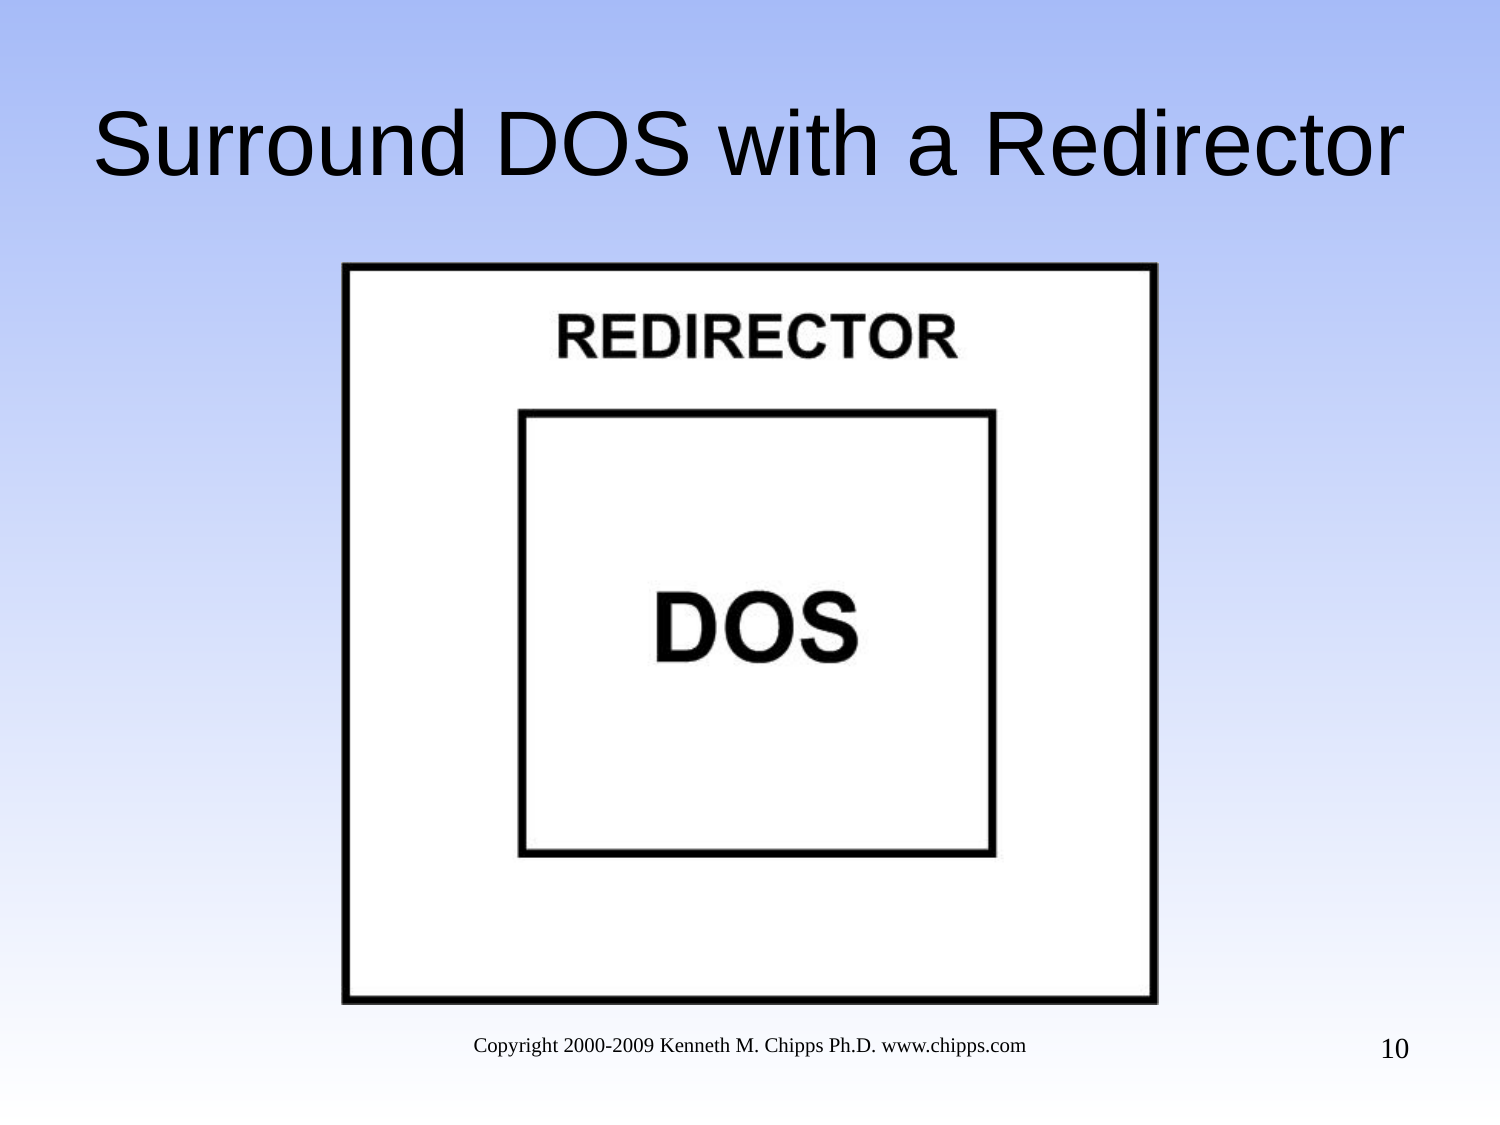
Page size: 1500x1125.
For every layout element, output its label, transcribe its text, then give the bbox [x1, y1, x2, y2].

footer Copyright 2000-2009 Kenneth M. Chipps Ph.D. www.chipps.com [449, 1024, 1051, 1103]
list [341, 262, 1159, 1006]
slide_number 10 [1074, 1021, 1426, 1101]
title Surround DOS with a Redirector [74, 44, 1426, 233]
